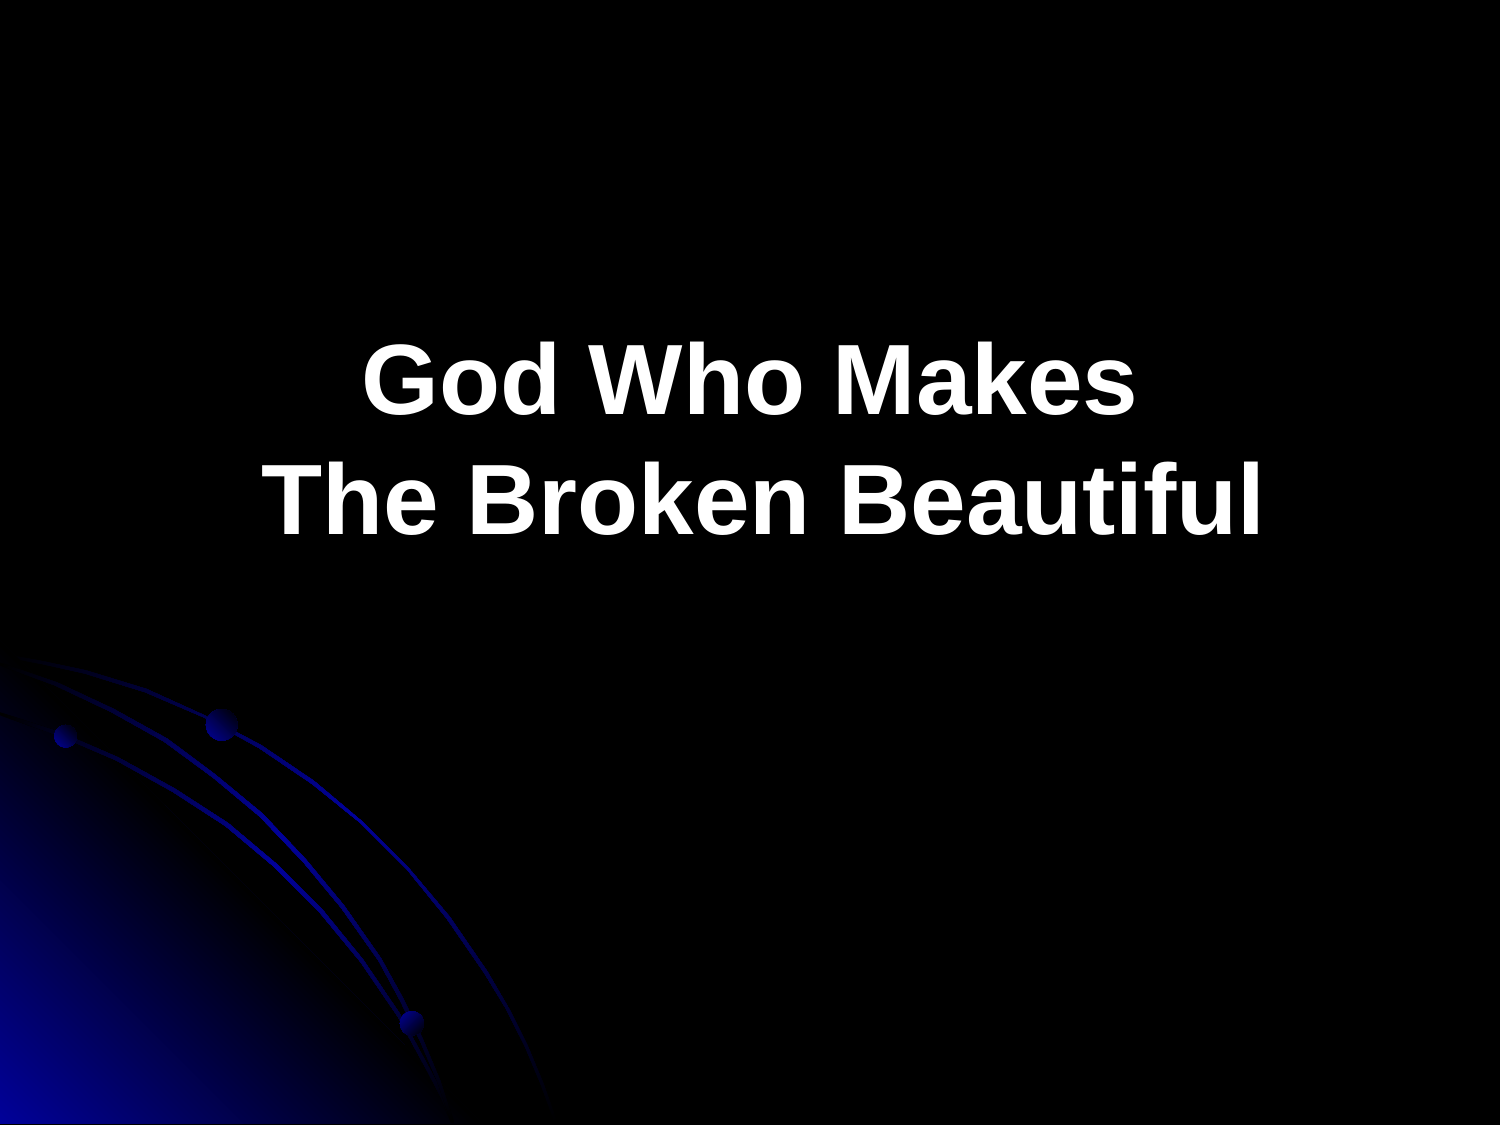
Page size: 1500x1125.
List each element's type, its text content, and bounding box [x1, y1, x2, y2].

title God Who Makes The Broken Beautiful [112, 306, 1388, 563]
